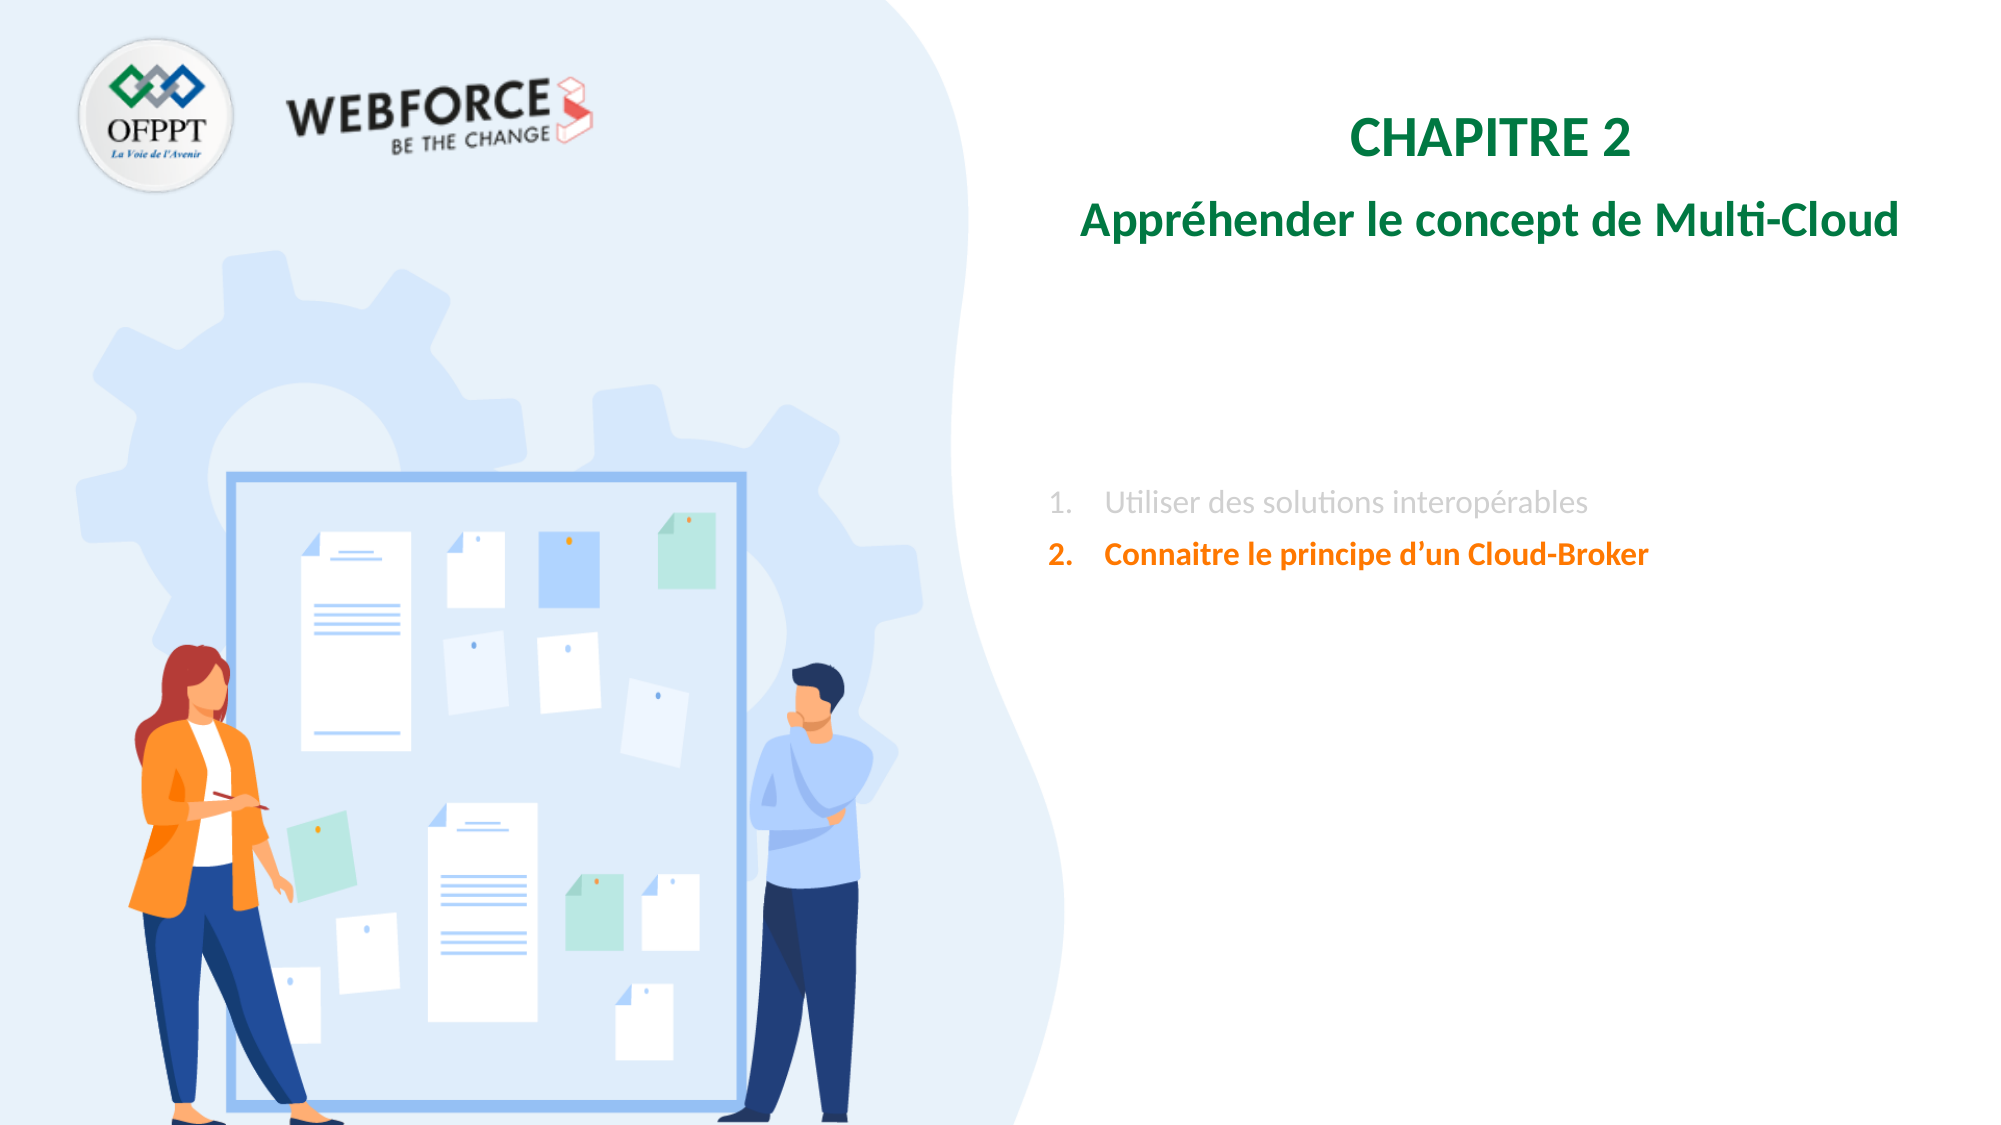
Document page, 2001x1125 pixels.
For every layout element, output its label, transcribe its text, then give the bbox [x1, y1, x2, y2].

list Appréhender le concept de Multi-Cloud [1033, 178, 1949, 327]
list CHAPITRE 2 [1033, 88, 1949, 178]
list Utiliser des solutions interopérables Connaitre le principe d’un Cloud-Broker [1033, 472, 1949, 768]
picture [0, 0, 2000, 1125]
